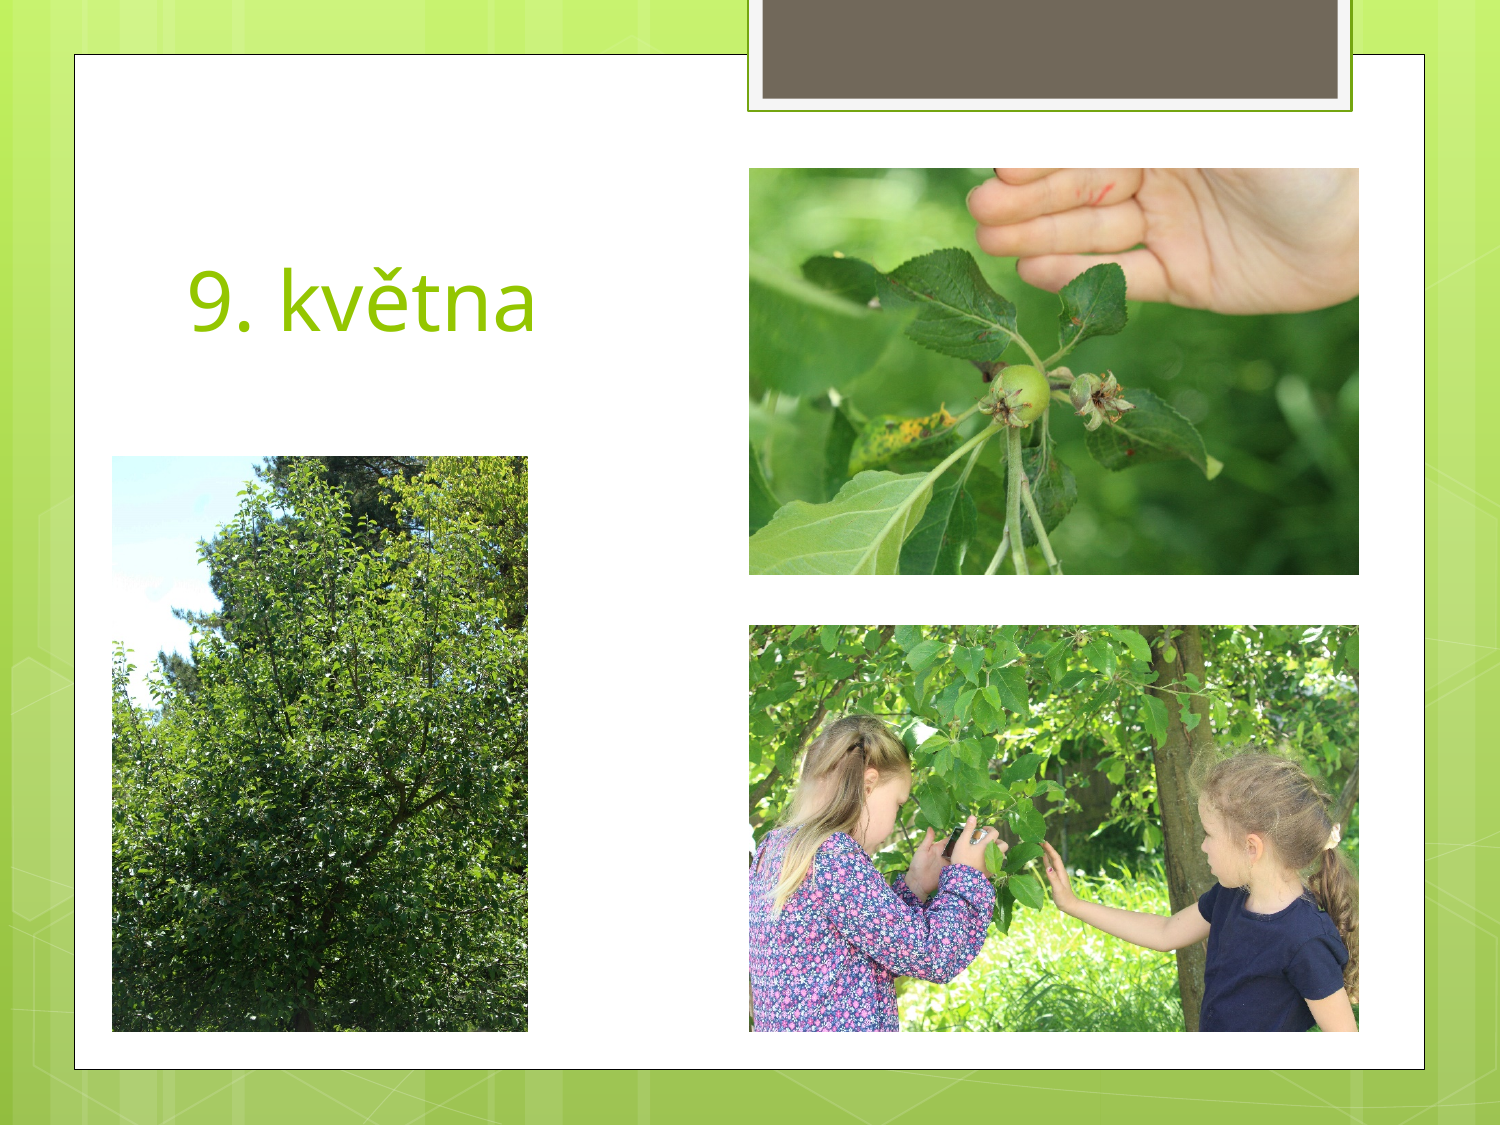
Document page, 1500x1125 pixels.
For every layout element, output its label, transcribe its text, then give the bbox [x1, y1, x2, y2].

picture [749, 168, 1359, 575]
title 9. května [171, 168, 748, 357]
picture [749, 625, 1359, 1032]
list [111, 455, 528, 1032]
